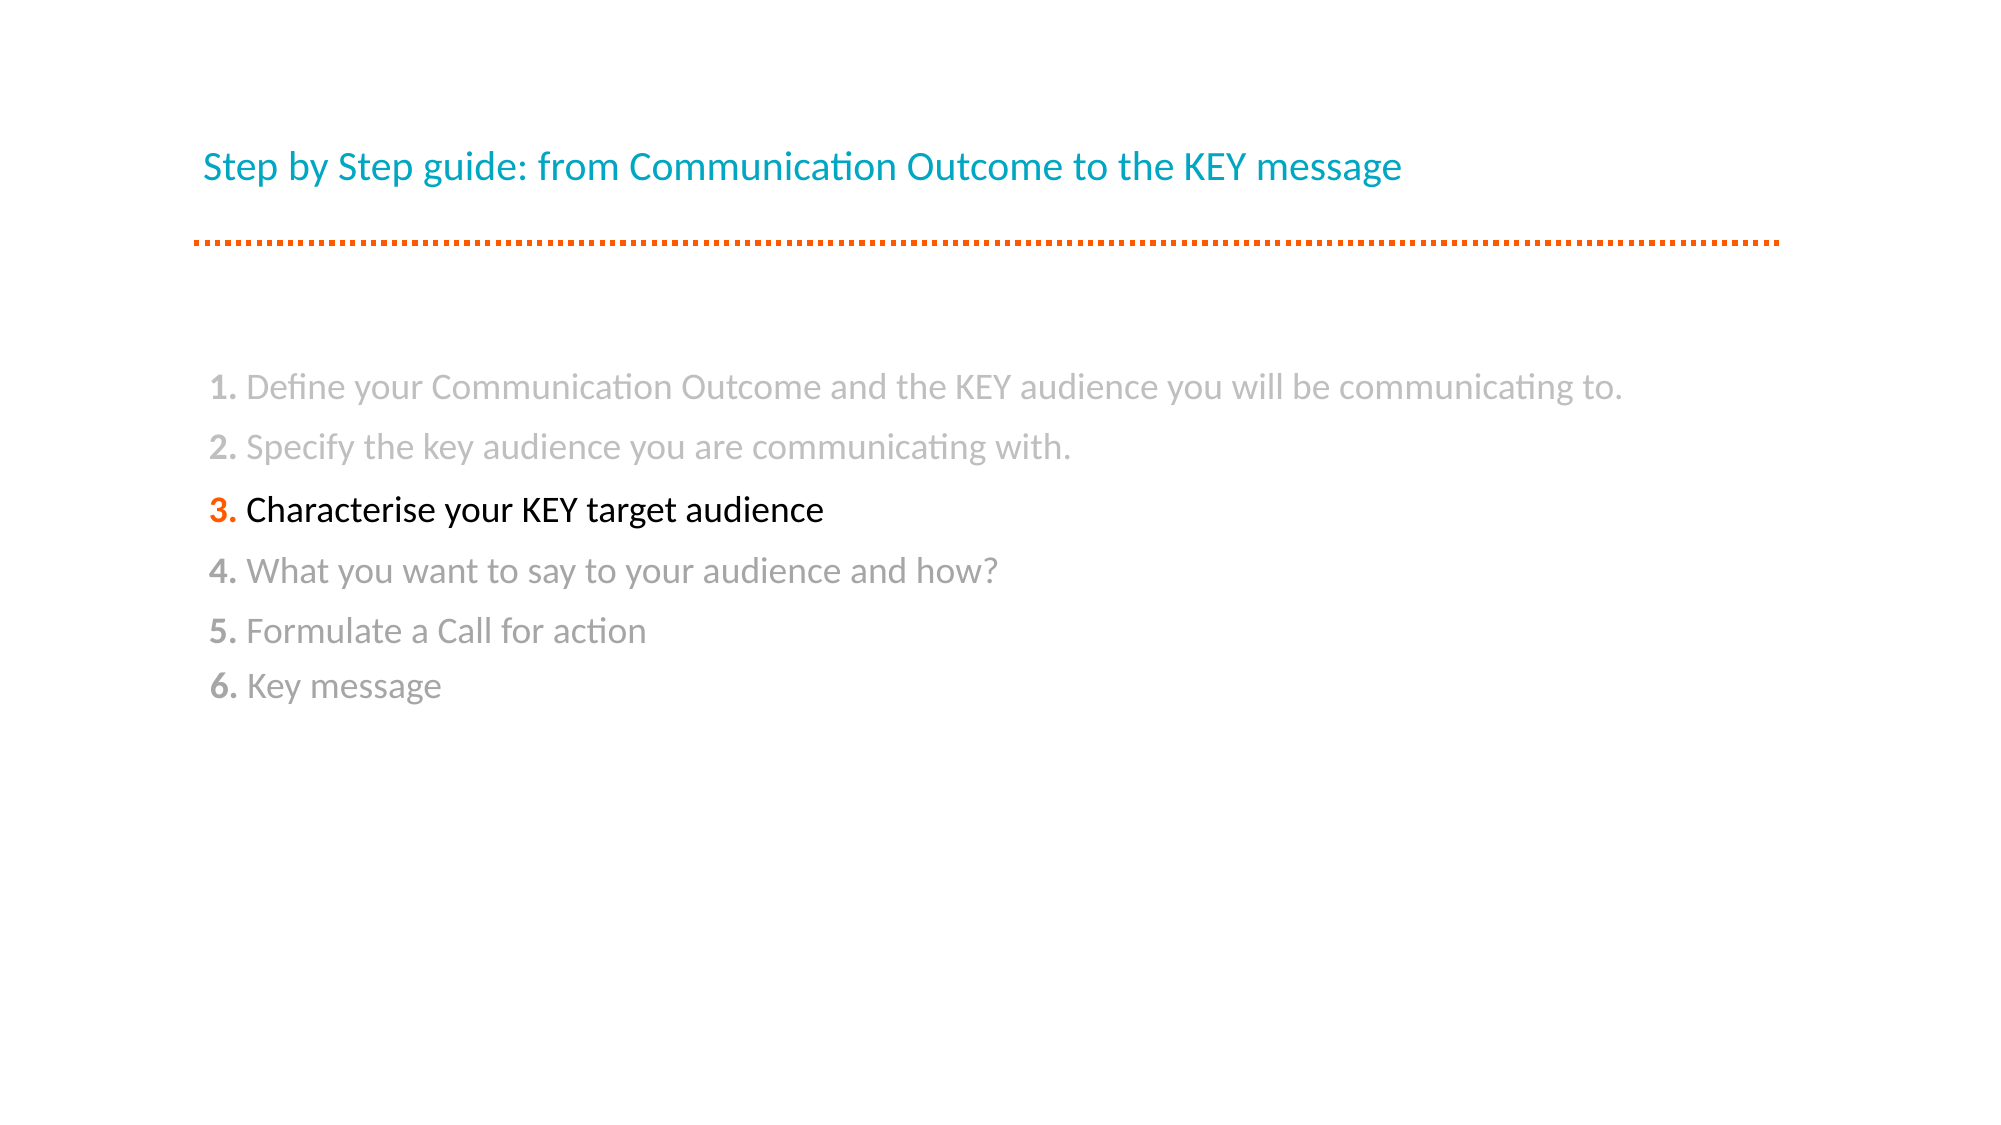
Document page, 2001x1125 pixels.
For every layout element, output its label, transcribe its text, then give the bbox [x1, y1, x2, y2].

text_box 1. Define your Communication Outcome and the KEY audience you will be communicating to. [194, 354, 1742, 414]
text_box 5. Formulate a Call for action [194, 598, 1858, 659]
text_box 3. Characterise your KEY target audience [194, 477, 1858, 538]
title Step by Step guide: from Communication Outcome to the KEY message [188, 123, 1763, 211]
text_box 4. What you want to say to your audience and how? [194, 538, 1858, 598]
text_box 6. Key message [195, 653, 1859, 714]
text_box 2. Specify the key audience you are communicating with. [194, 414, 1858, 475]
